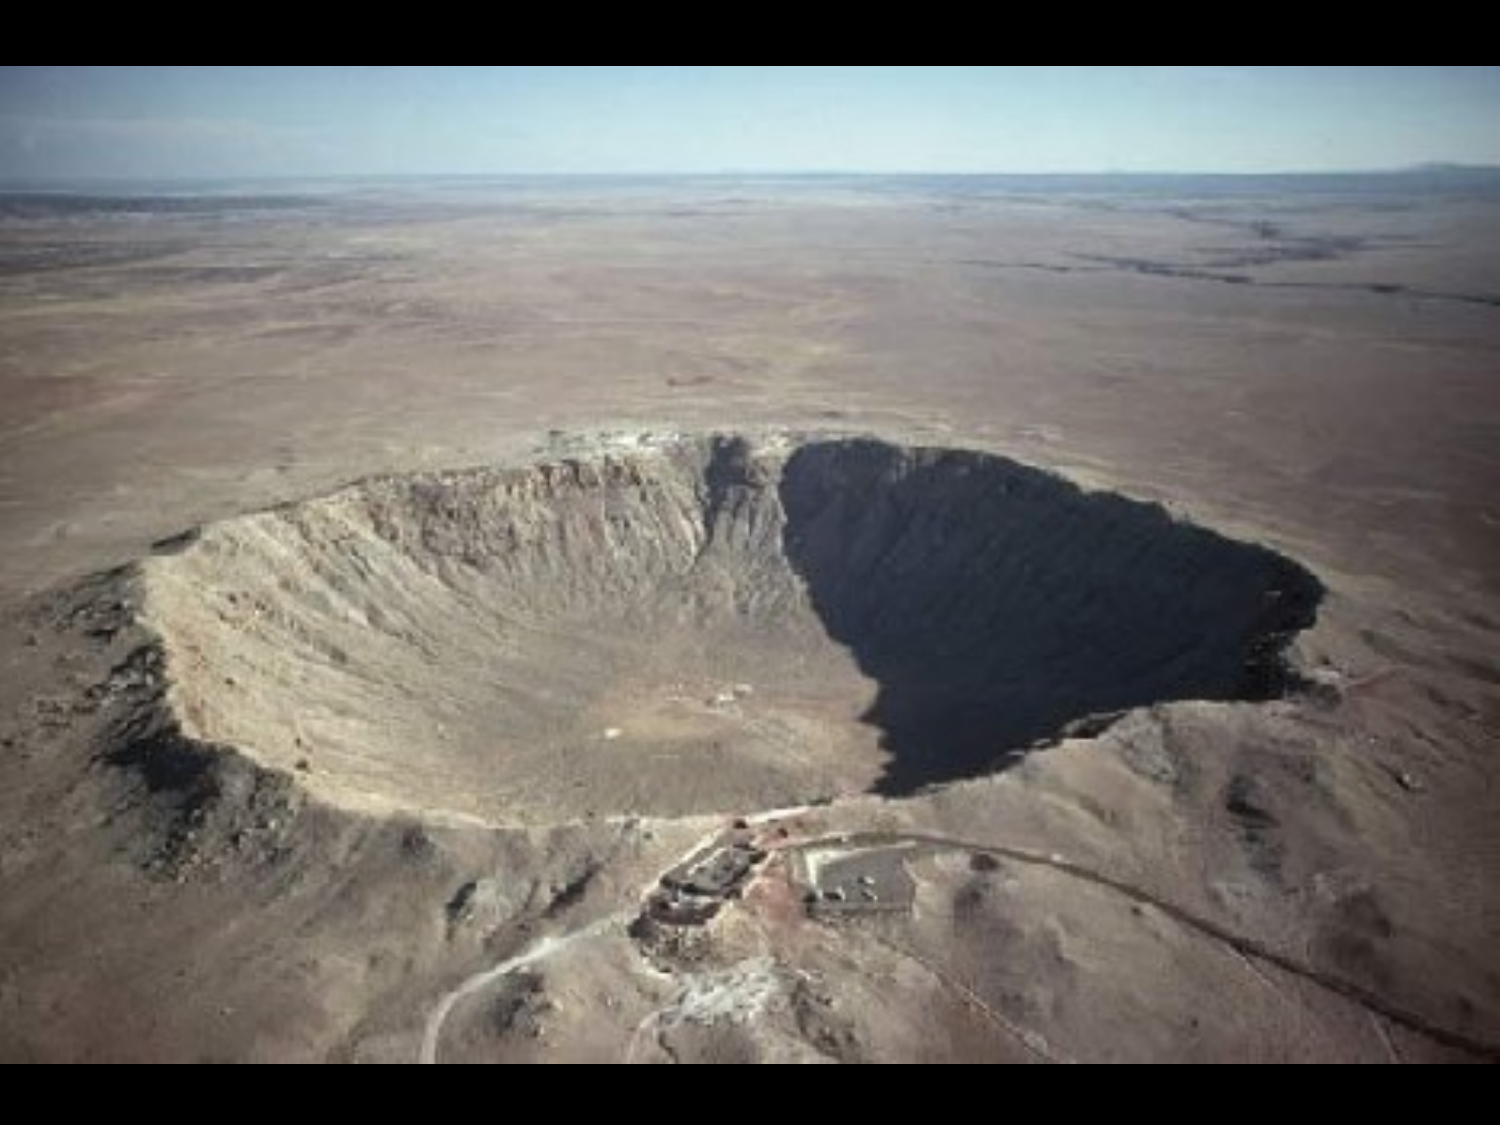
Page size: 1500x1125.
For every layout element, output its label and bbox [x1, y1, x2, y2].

picture [0, 66, 1500, 1064]
